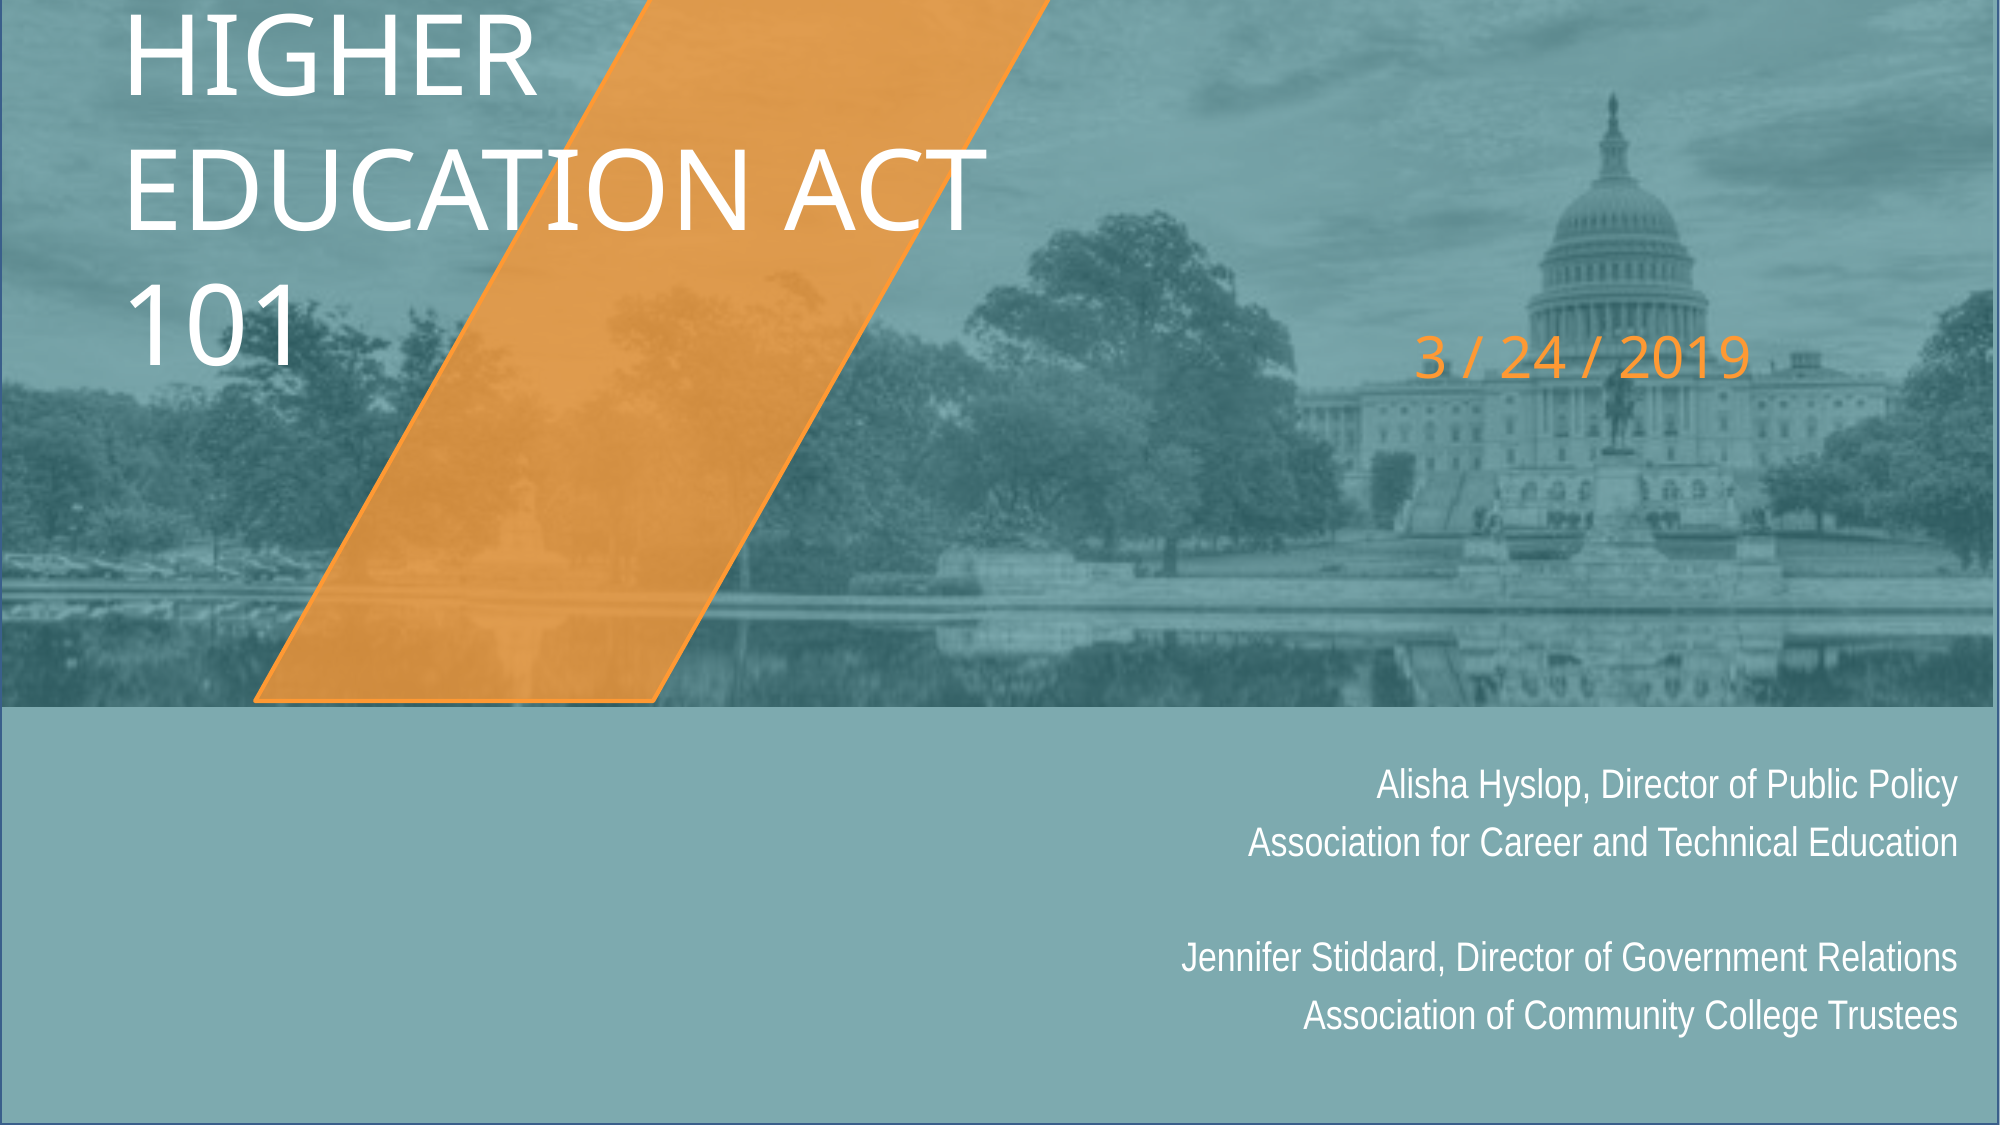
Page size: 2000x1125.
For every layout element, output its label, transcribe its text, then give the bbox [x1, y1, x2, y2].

text_box [0, 716, 2000, 1125]
subtitle Alisha Hyslop, Director of Public Policy Association for Career and Technical Education Jennifer Stiddard, Director of Government Relations Association of Community College Trustees [436, 750, 1974, 1047]
picture [0, 0, 2000, 708]
